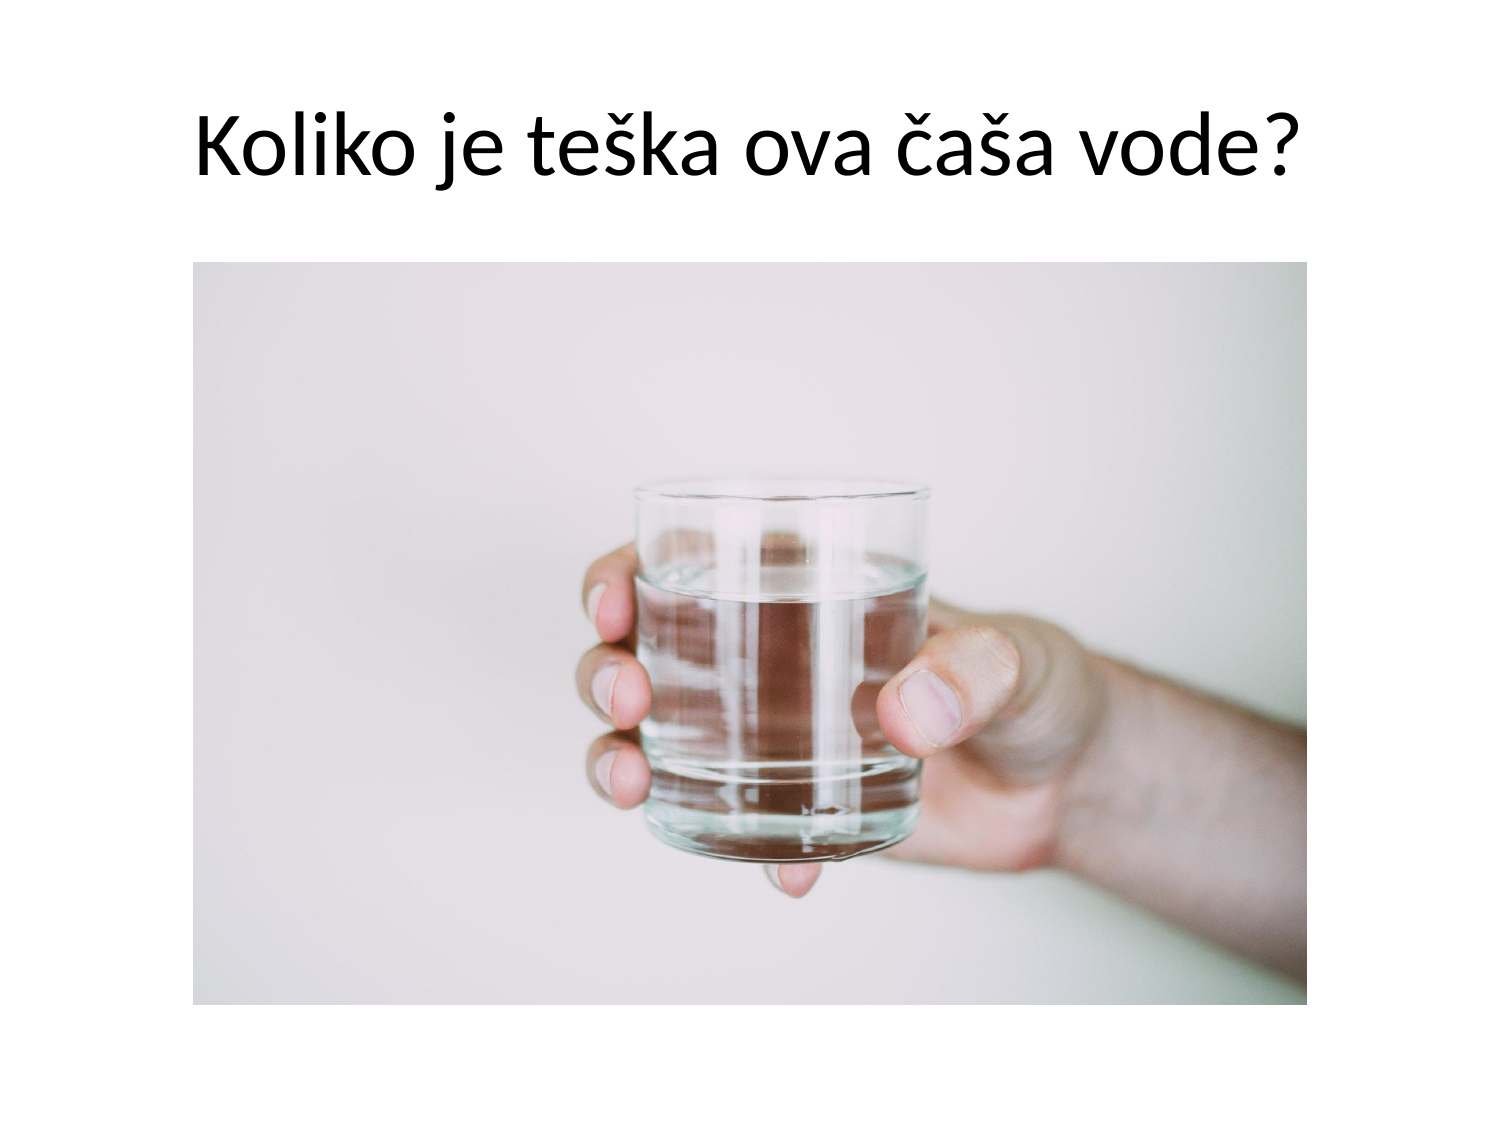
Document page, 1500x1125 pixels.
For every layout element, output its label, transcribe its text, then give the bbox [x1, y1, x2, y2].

title Koliko je teška ova čaša vode? [75, 45, 1425, 233]
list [192, 262, 1307, 1006]
